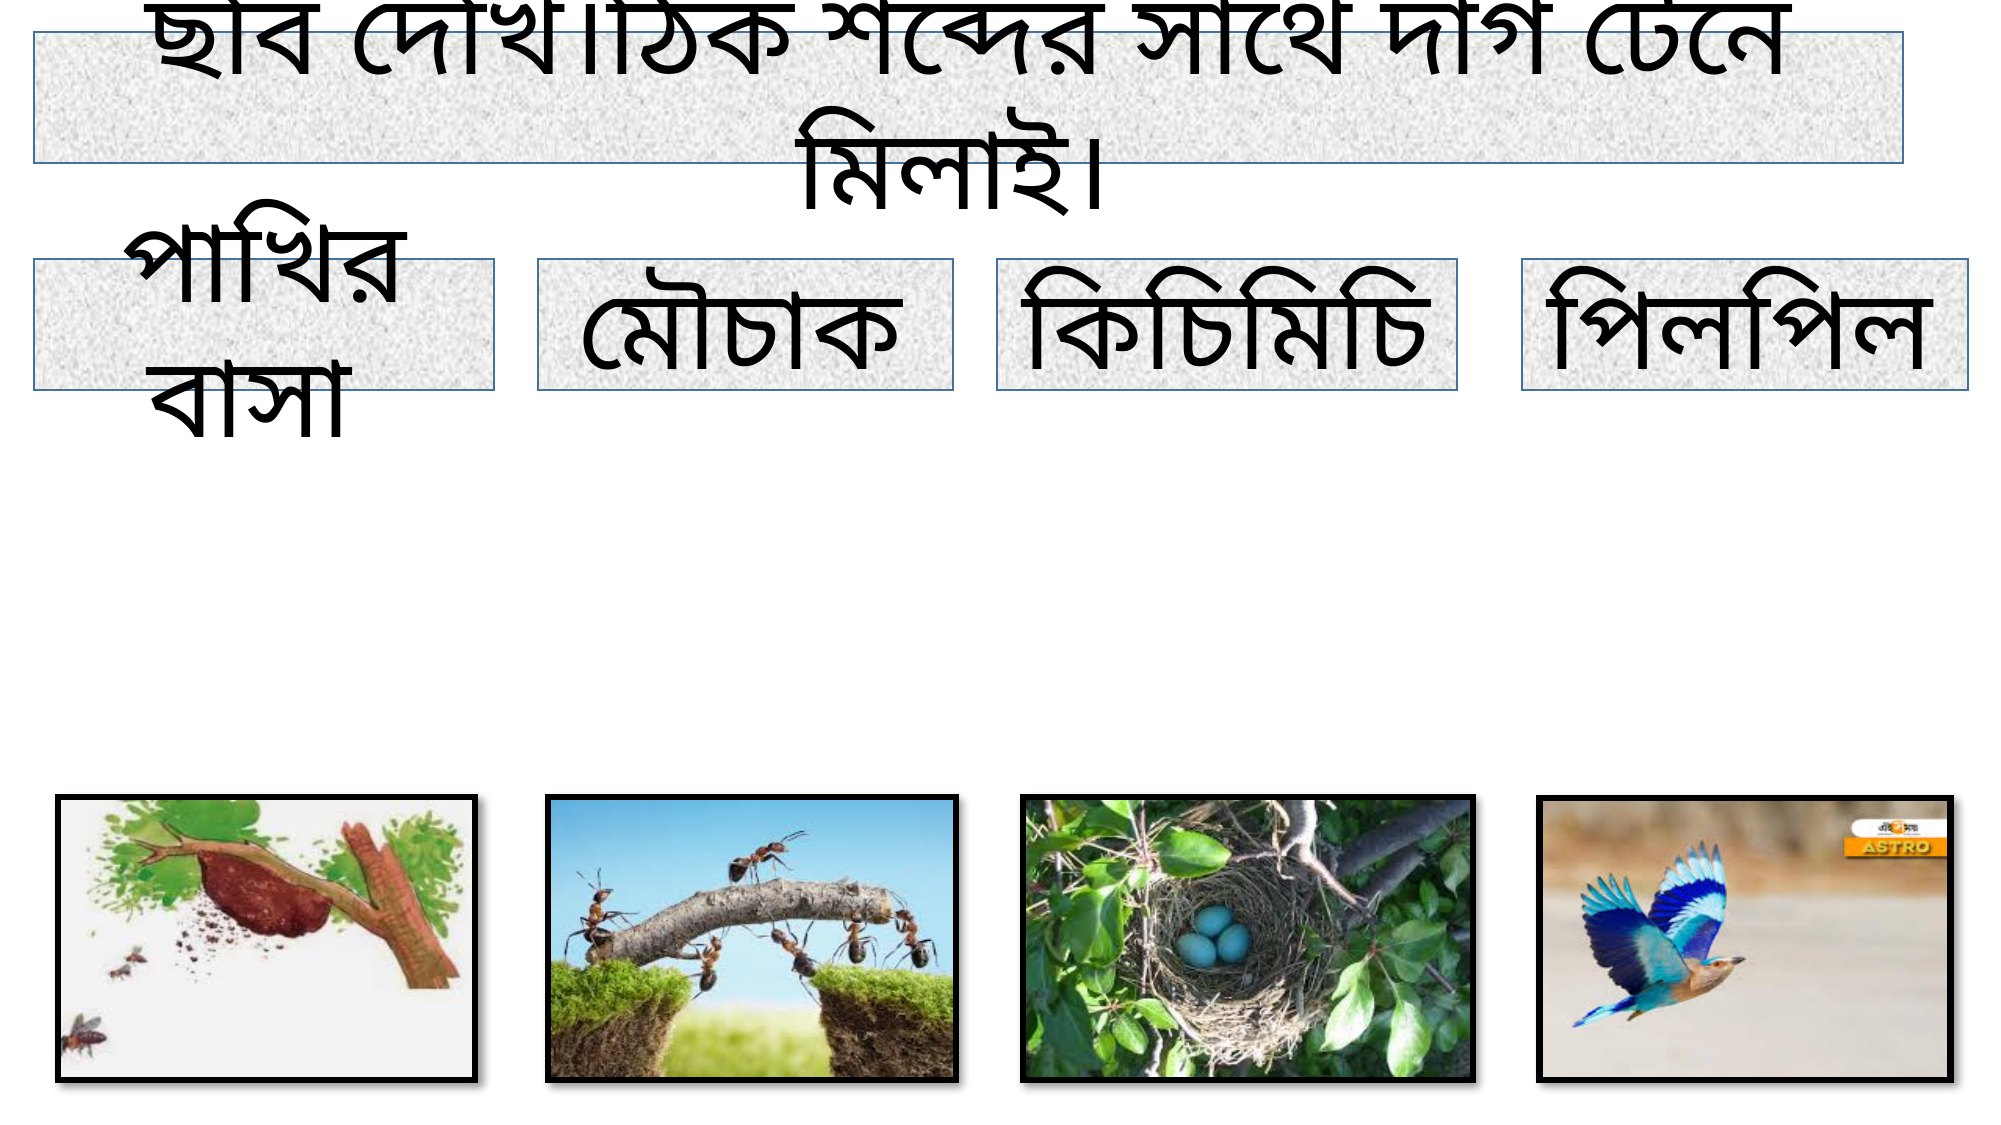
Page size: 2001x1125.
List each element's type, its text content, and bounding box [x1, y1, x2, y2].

text_box পিলপিল [1521, 258, 1969, 391]
text_box মৌচাক [537, 258, 954, 391]
text_box ছবি দেখি।ঠিক শব্দের সাথে দাগ টেনে মিলাই। [33, 31, 1904, 164]
text_box পাখির বাসা [33, 258, 495, 391]
picture [1025, 800, 1470, 1077]
picture [551, 800, 953, 1077]
picture [1542, 801, 1948, 1077]
picture [61, 800, 473, 1077]
text_box কিচিমিচি [996, 258, 1458, 391]
